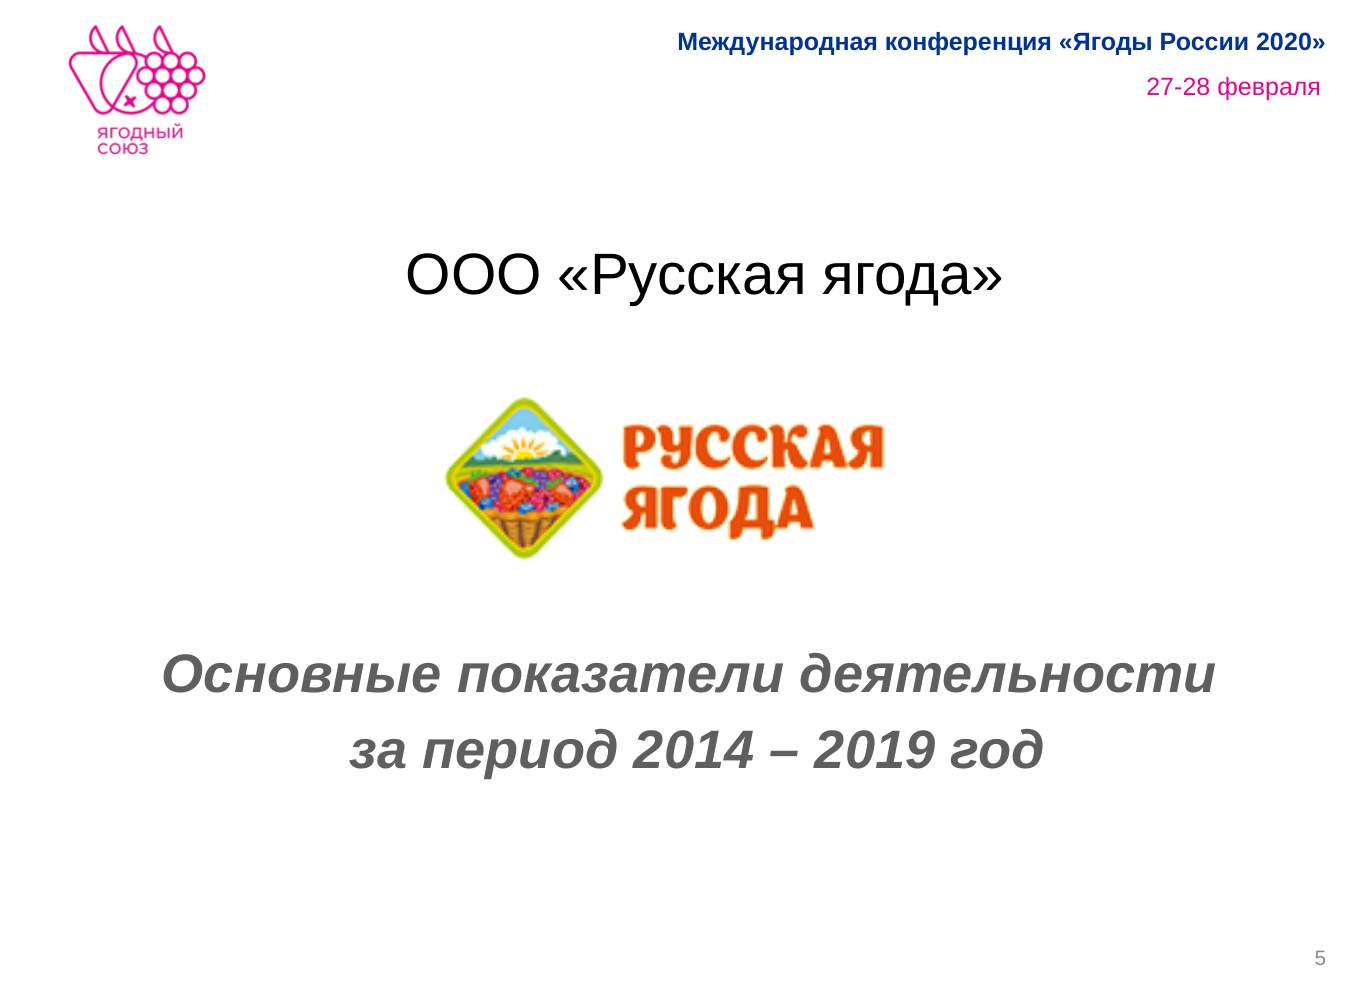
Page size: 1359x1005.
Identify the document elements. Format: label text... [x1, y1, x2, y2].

picture [51, 5, 219, 172]
list Основные показатели деятельности за период 2014 – 2019 год [64, 632, 1331, 841]
title ООО «Русская ягода» [147, 230, 1263, 348]
slide_number 5 [1021, 930, 1339, 985]
picture [395, 383, 1001, 574]
